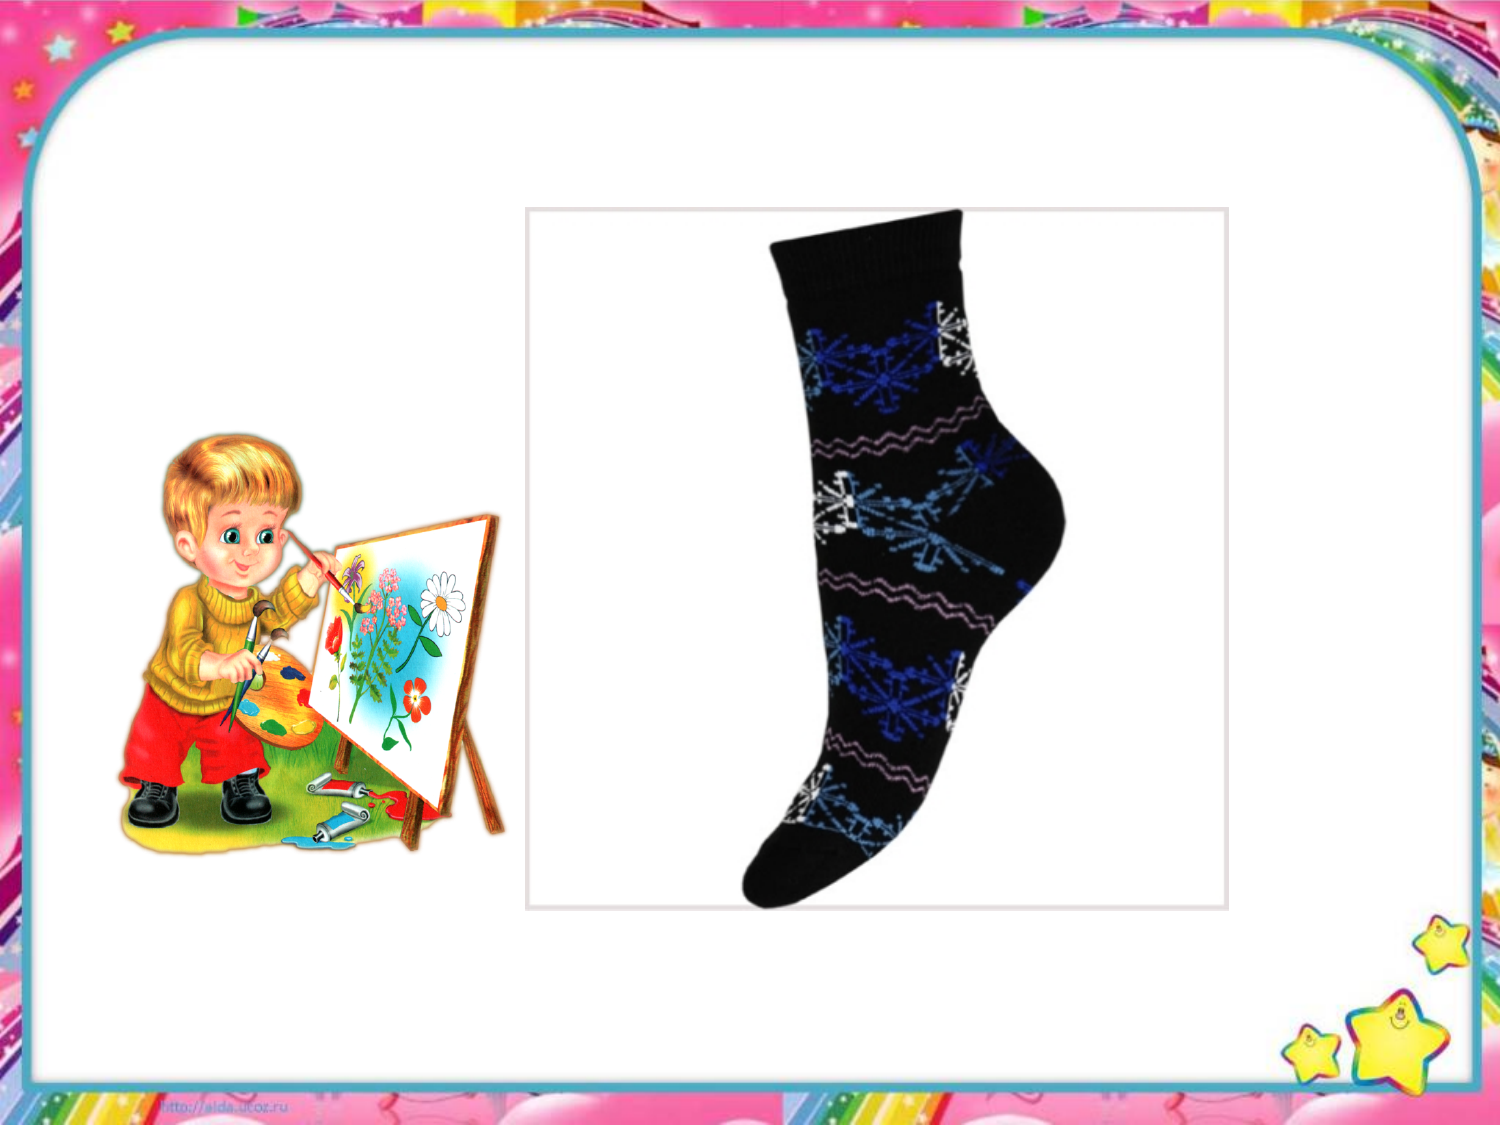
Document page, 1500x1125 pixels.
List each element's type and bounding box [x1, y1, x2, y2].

text_box [64, 373, 520, 893]
picture [0, 0, 1500, 1125]
